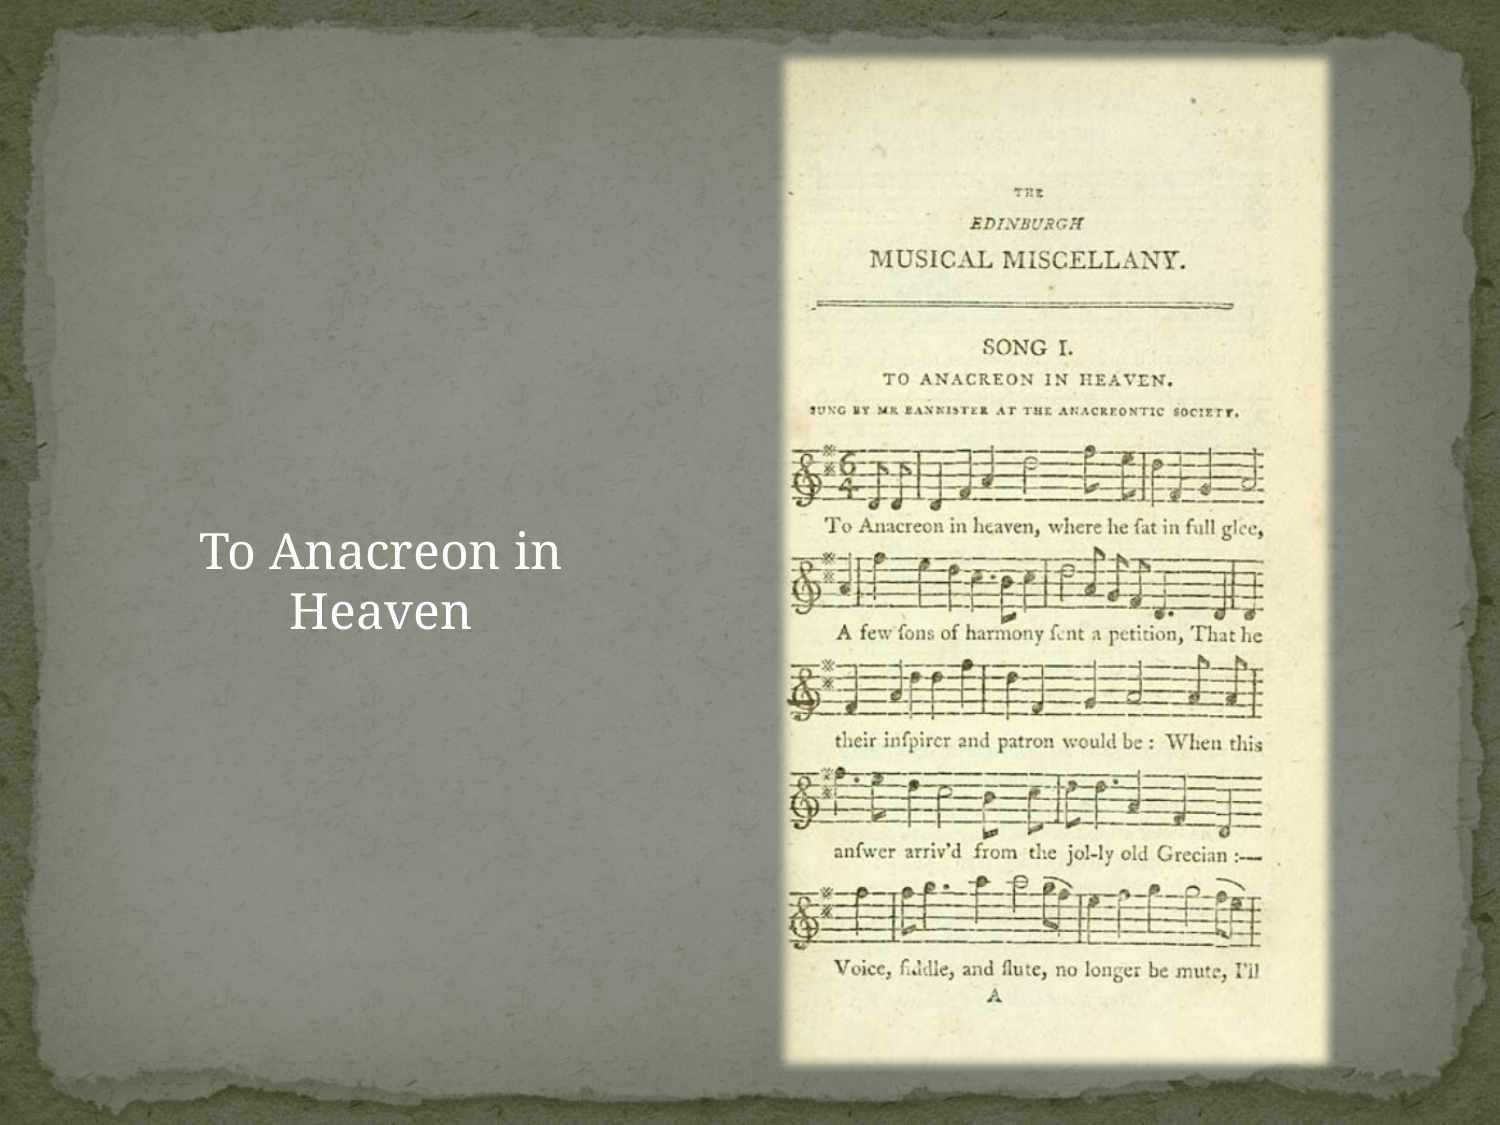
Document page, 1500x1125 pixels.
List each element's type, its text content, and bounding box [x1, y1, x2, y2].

picture [775, 50, 1338, 1075]
text_box To Anacreon in Heaven [112, 512, 650, 648]
